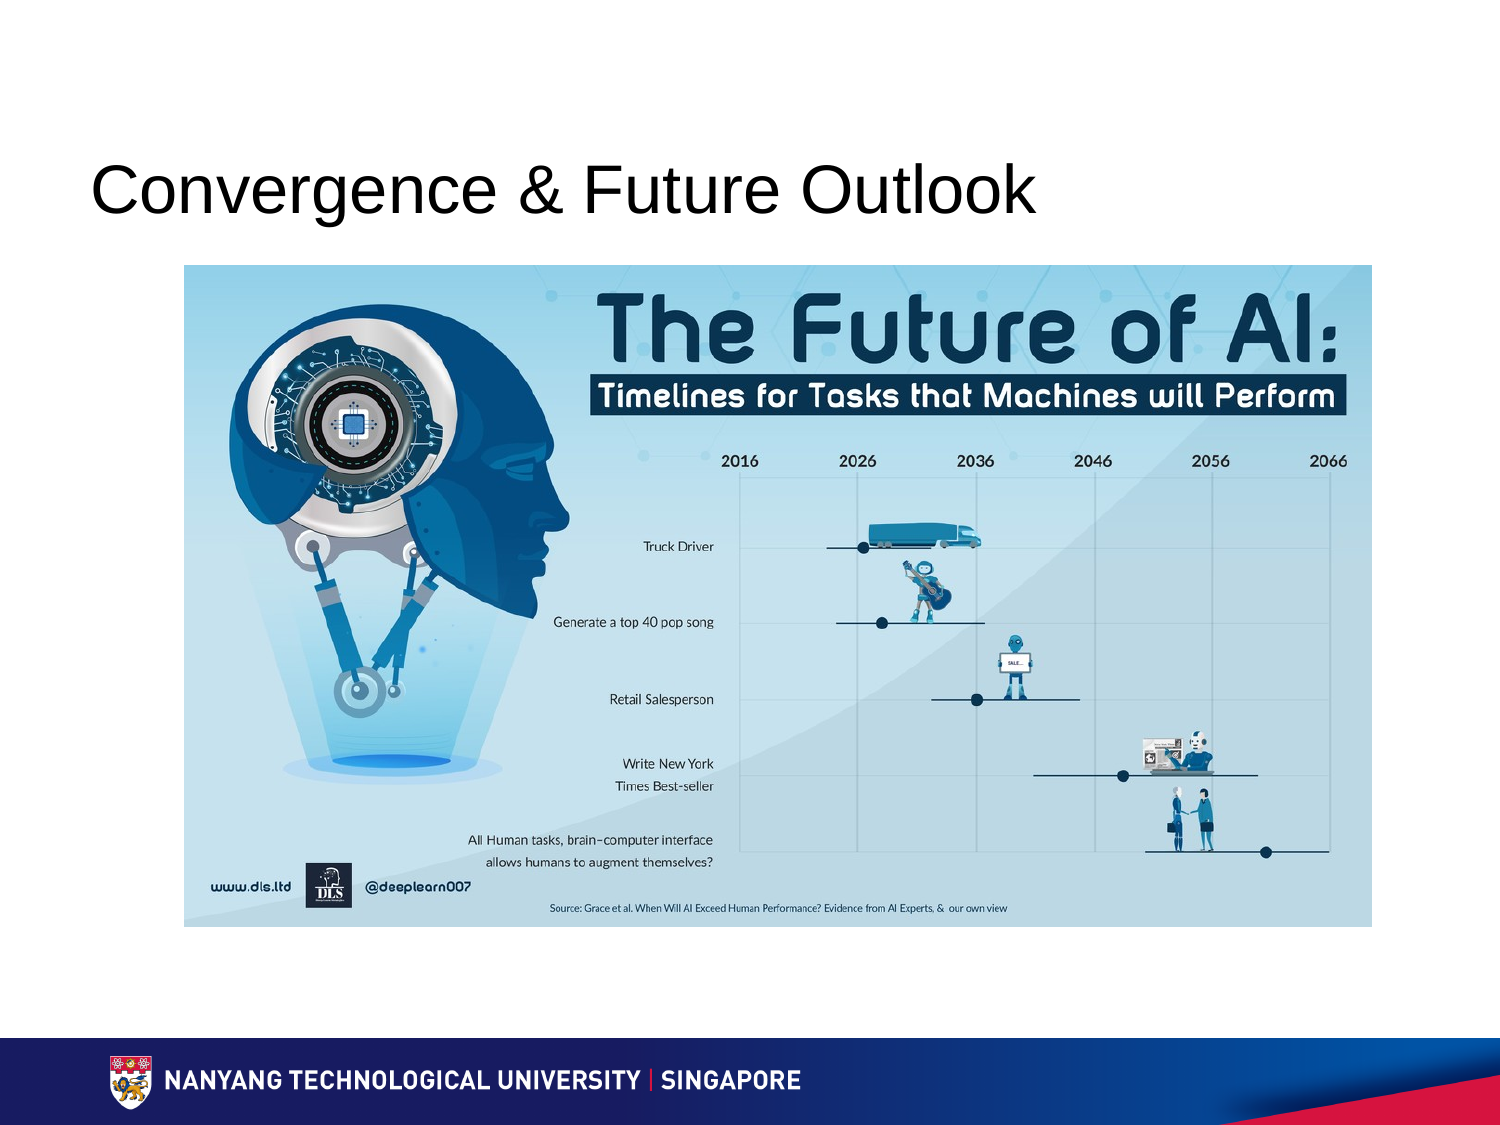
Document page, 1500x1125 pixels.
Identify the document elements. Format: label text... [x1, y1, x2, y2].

picture [0, 1038, 1500, 1125]
title Convergence & Future Outlook [75, 92, 1425, 280]
picture [184, 264, 1372, 927]
